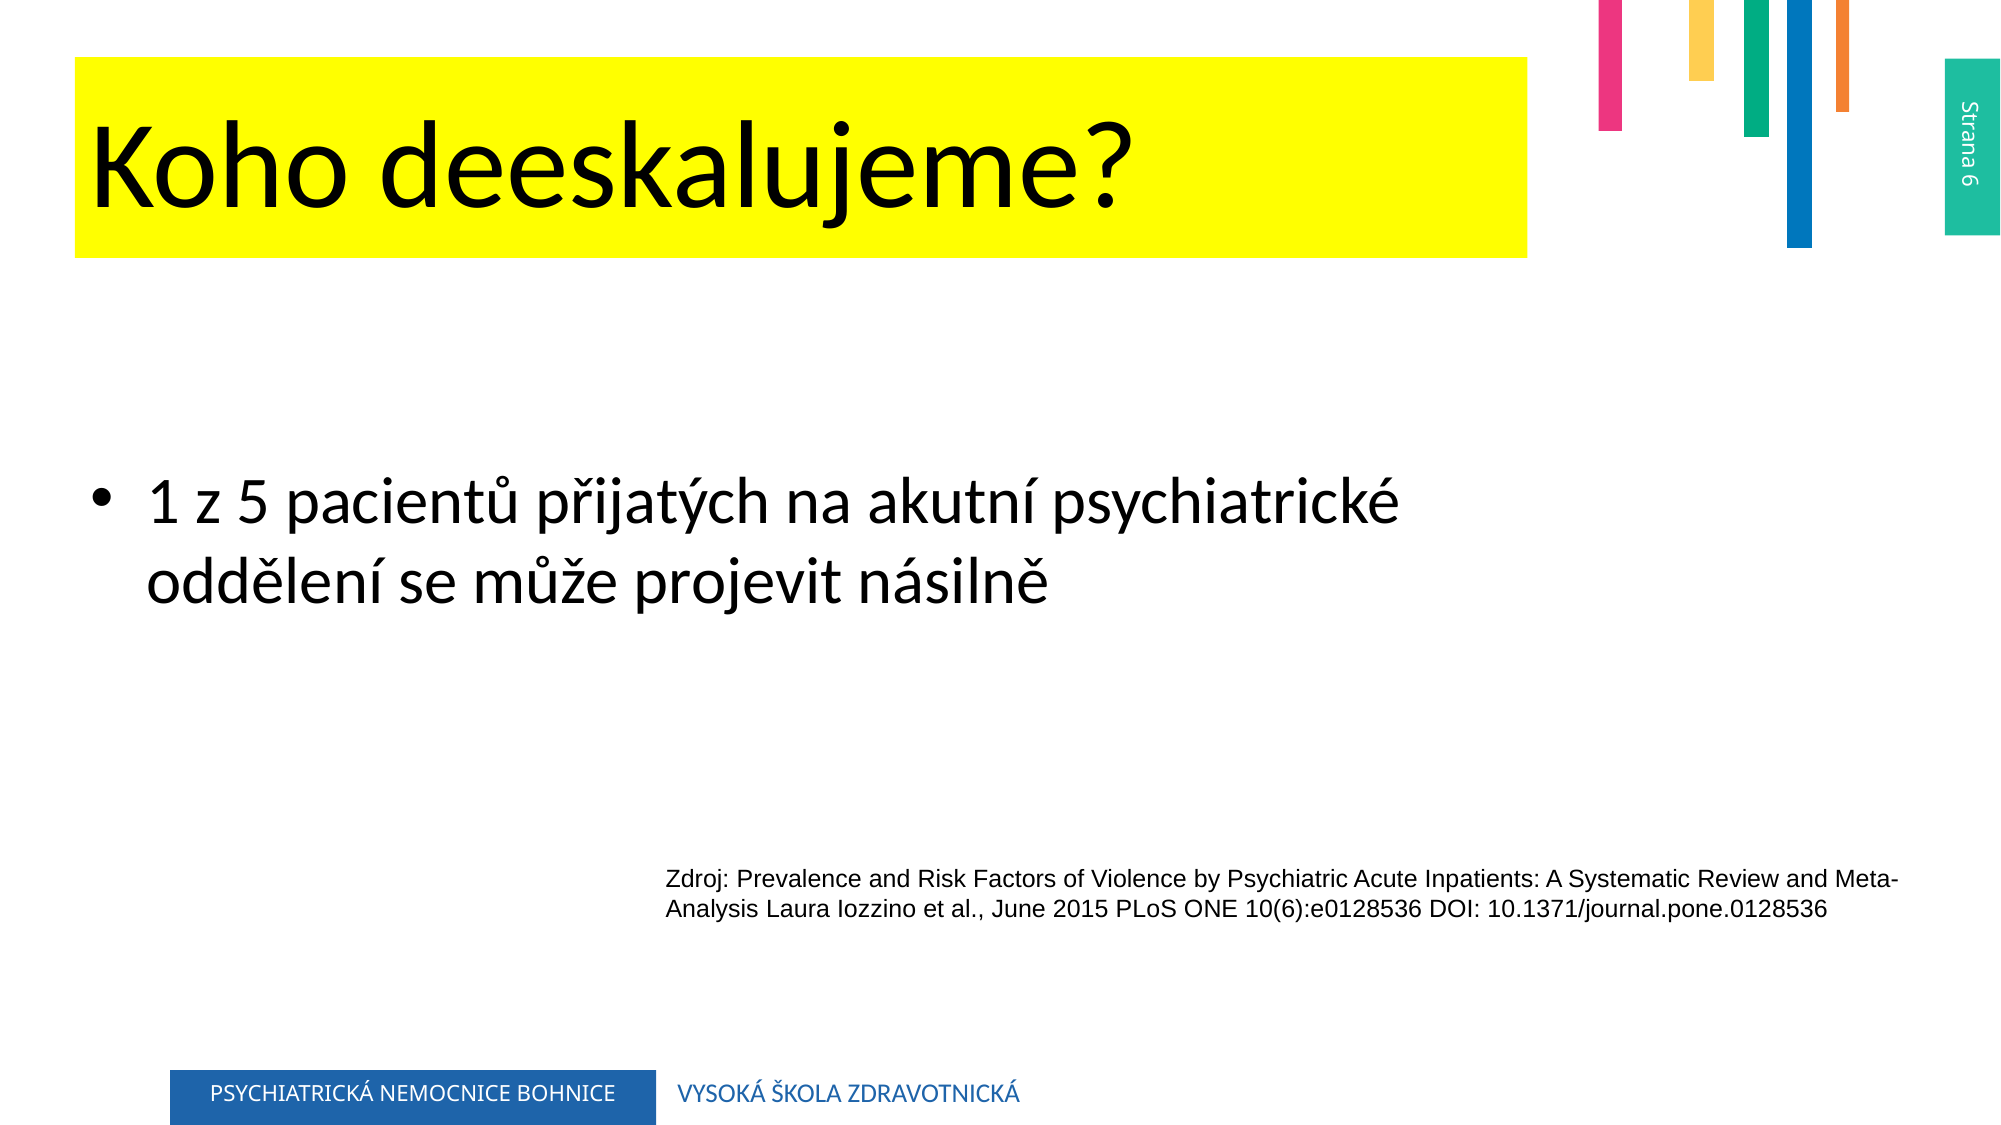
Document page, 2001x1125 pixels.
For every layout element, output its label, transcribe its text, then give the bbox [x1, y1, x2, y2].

text_box Koho deeskalujeme? [74, 57, 1528, 258]
text_box 1 z 5 pacientů přijatých na akutní psychiatrické oddělení se může projevit násilně [74, 262, 1425, 1005]
text_box Zdroj: Prevalence and Risk Factors of Violence by Psychiatric Acute Inpatients: A Systematic Review and Meta-Analysis Laura Iozzino et al., June 2015 PLoS ONE 10(6):e0128536 DOI: 10.1371/journal.pone.0128536 [650, 855, 1947, 931]
text_box VYSOKÁ ŠKOLA ZDRAVOTNICKÁ [662, 1068, 1035, 1116]
